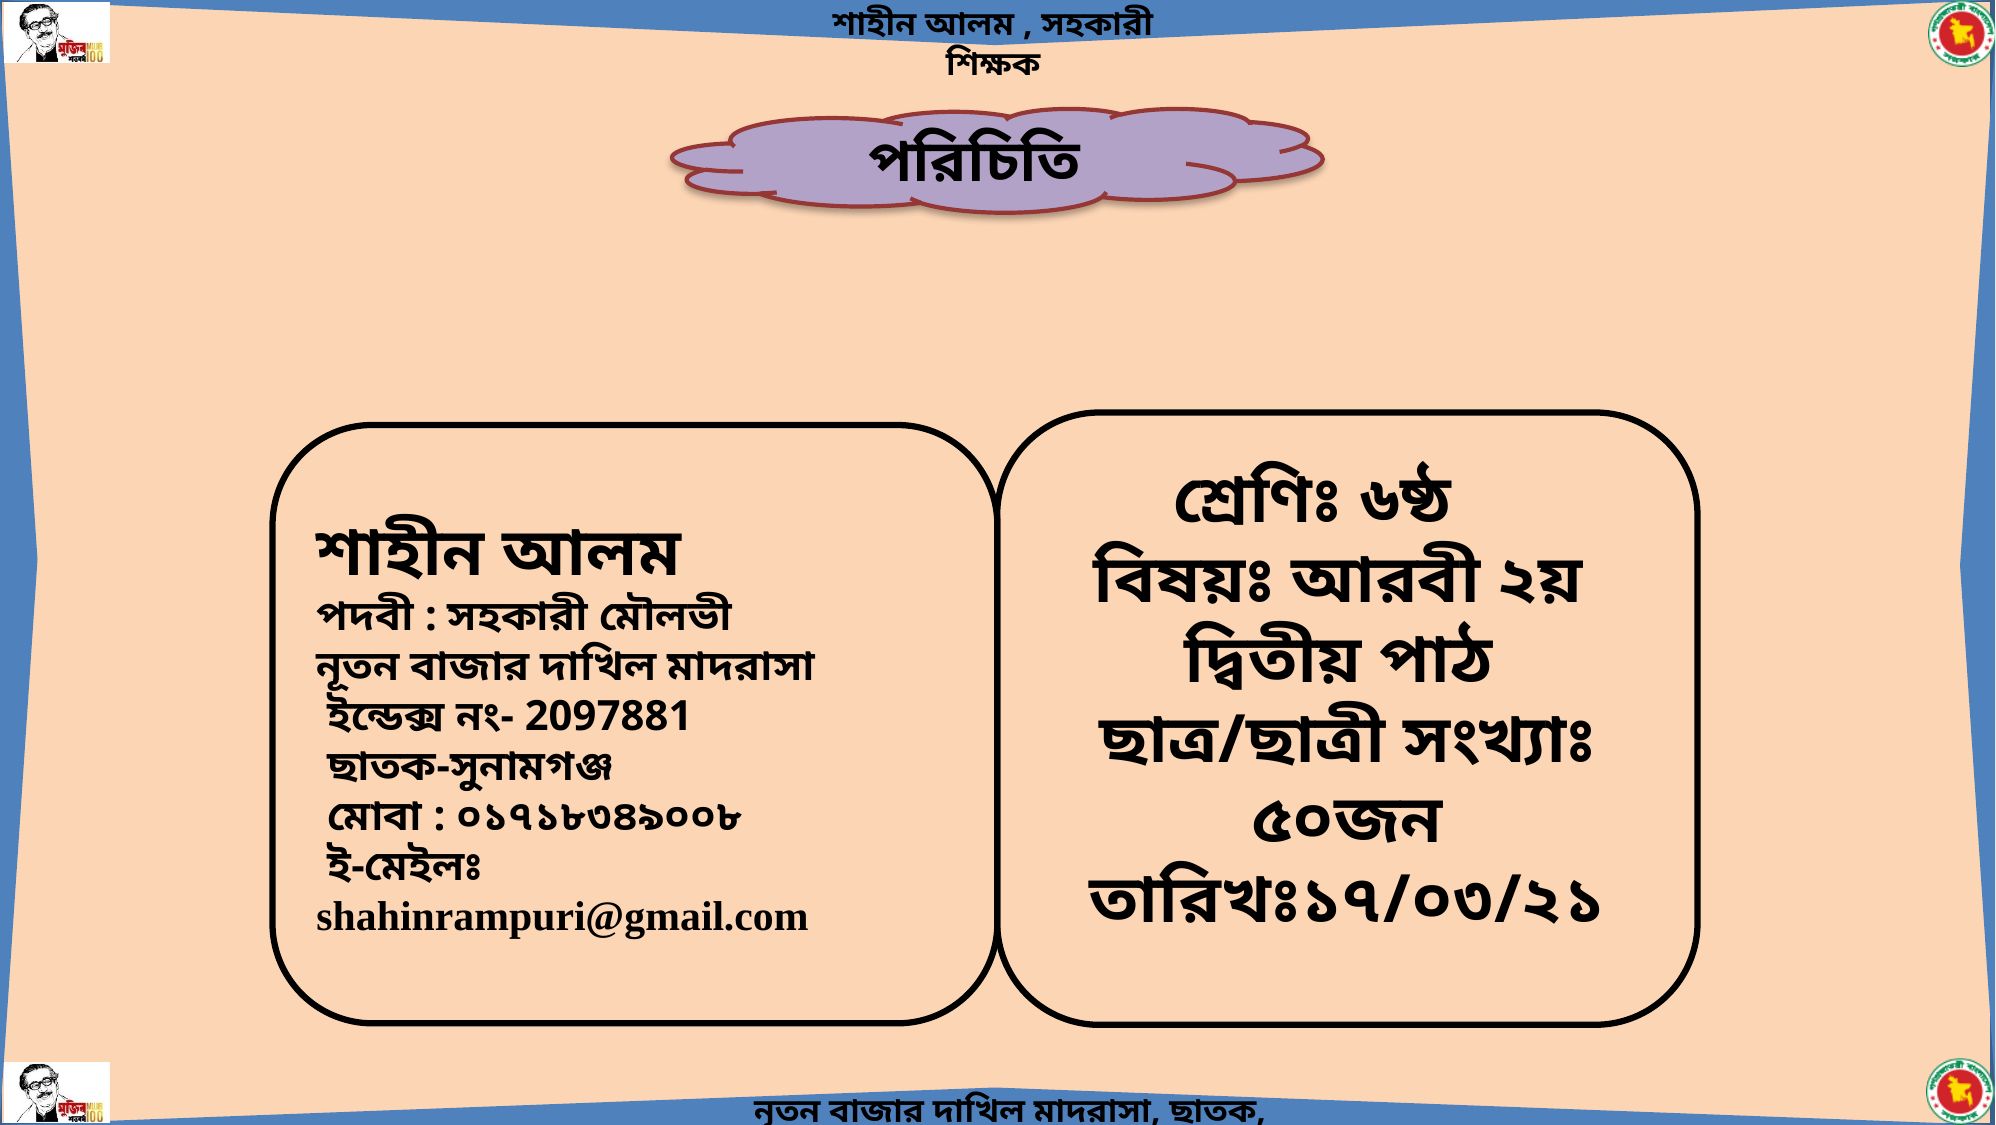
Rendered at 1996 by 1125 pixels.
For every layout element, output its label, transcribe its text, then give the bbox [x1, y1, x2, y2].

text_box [272, 412, 1698, 1026]
picture [4, 1062, 110, 1123]
picture [4, 2, 110, 63]
text_box পরিচিতি [669, 106, 1325, 215]
picture [1926, 1057, 1996, 1125]
picture [1928, 0, 1996, 67]
